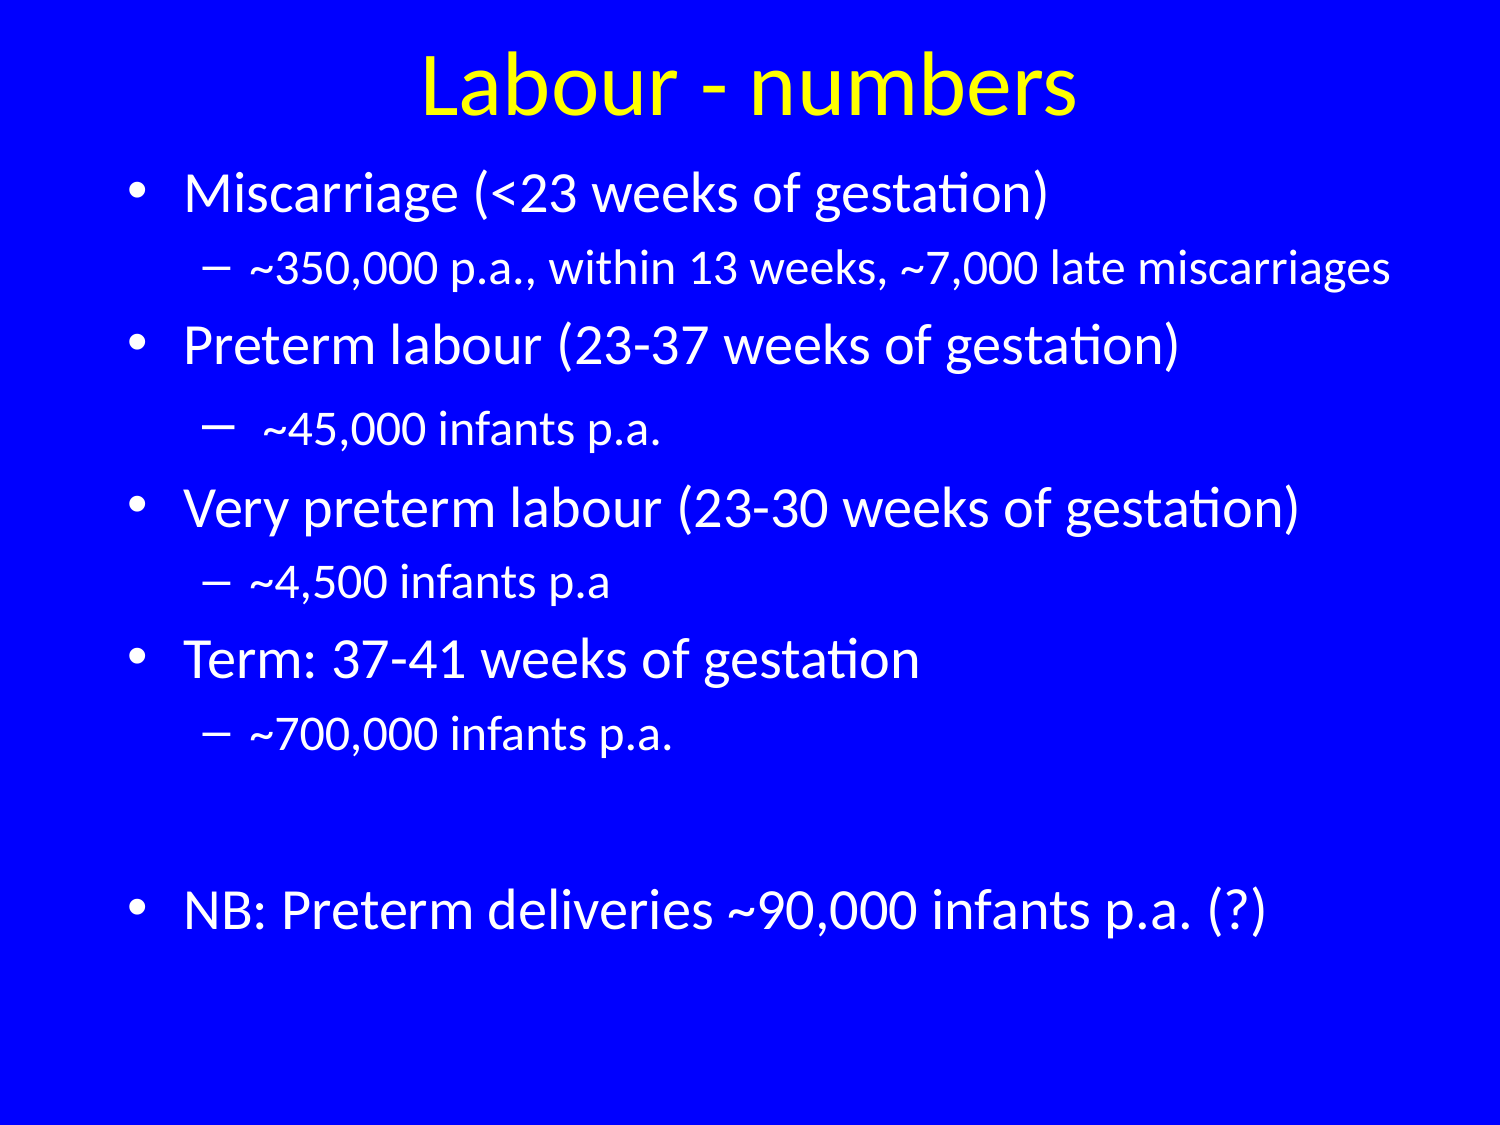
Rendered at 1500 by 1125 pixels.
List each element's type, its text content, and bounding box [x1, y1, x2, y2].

title Labour - numbers [75, 10, 1425, 147]
list Miscarriage (<23 weeks of gestation) ~350,000 p.a., within 13 weeks, ~7,000 late miscarriages Preterm labour (23-37 weeks of gestation) ~45,000 infants p.a. Very preterm labour (23-30 weeks of gestation) ~4,500 infants p.a Term: 37-41 weeks of gestation ~700,000 infants p.a. NB: Preterm deliveries ~90,000 infants p.a. (?) [112, 146, 1450, 1075]
